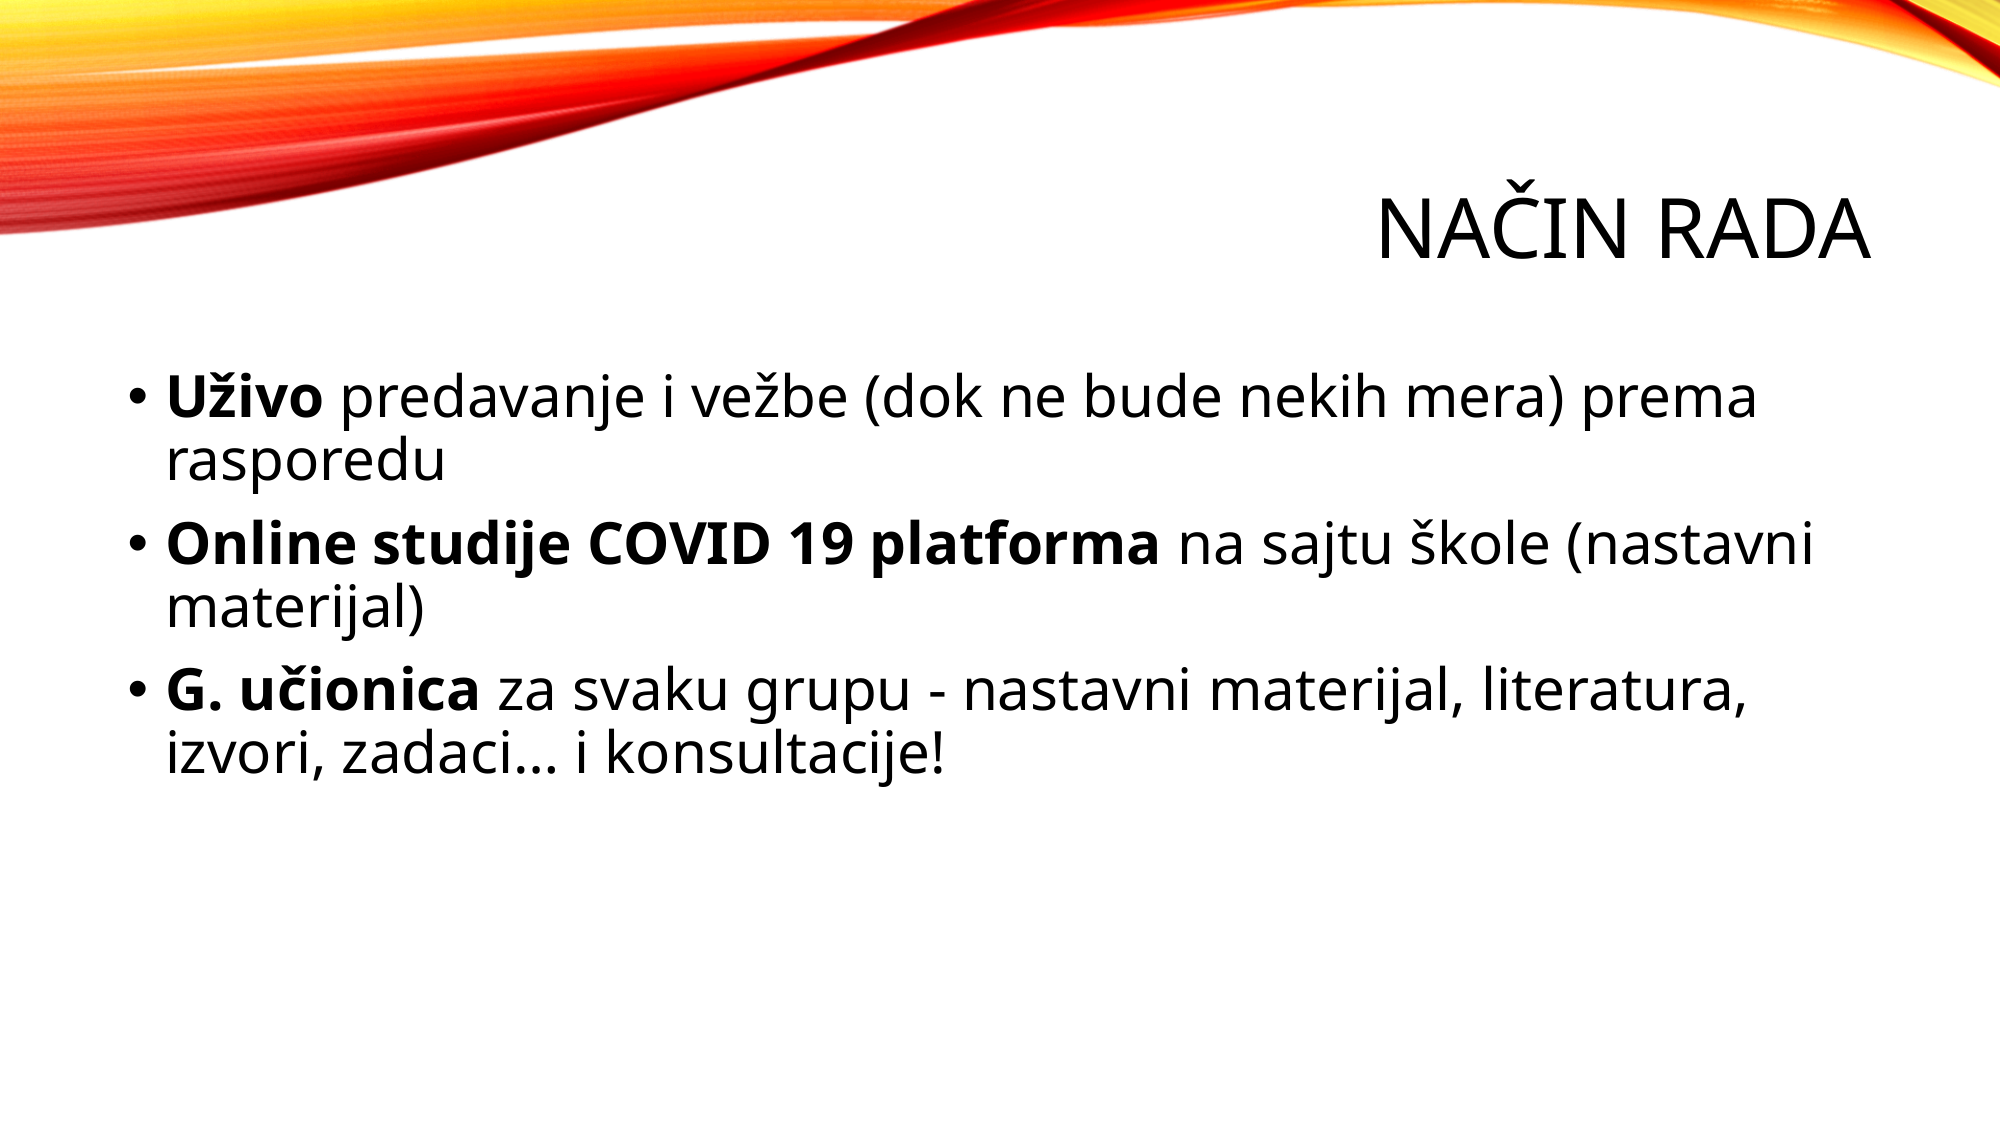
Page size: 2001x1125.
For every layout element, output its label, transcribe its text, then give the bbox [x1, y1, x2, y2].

list Uživo predavanje i vežbe (dok ne bude nekih mera) prema rasporedu Online studije COVID 19 platforma na sajtu škole (nastavni materijal) G. učionica za svaku grupu - nastavni materijal, literatura, izvori, zadaci… i konsultacije! [112, 360, 1888, 1021]
title način rada [474, 125, 1888, 338]
picture [0, 0, 2000, 237]
